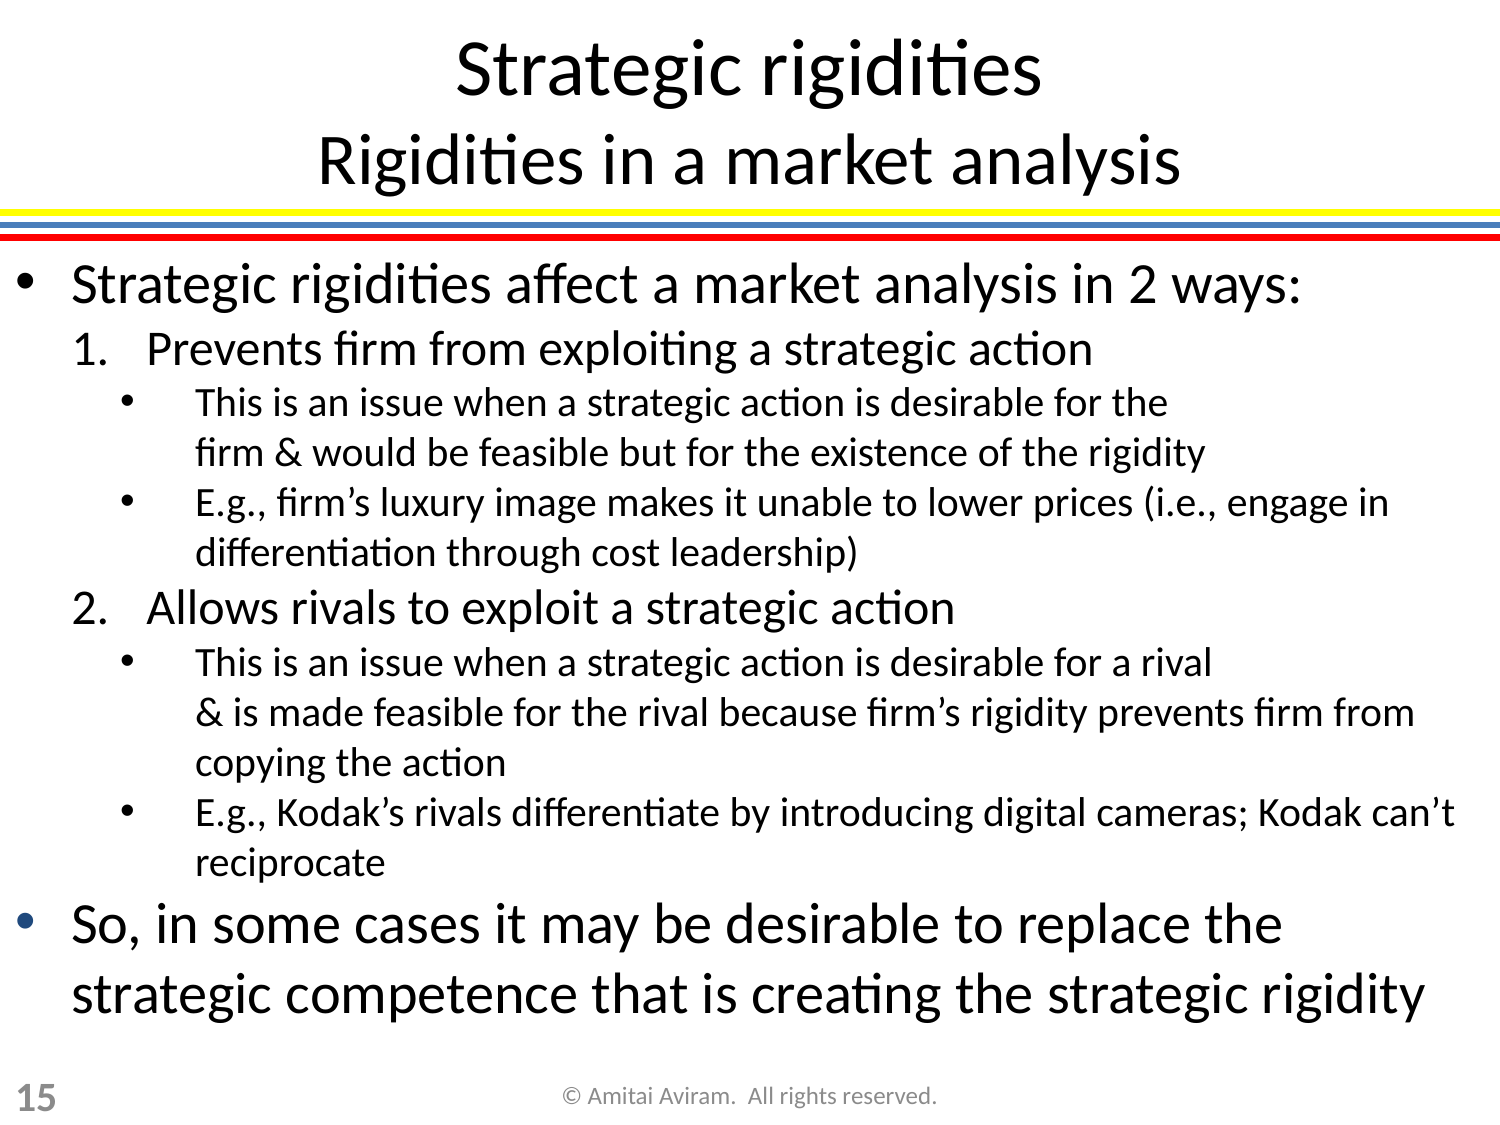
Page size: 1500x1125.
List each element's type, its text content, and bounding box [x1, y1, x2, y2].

list Strategic rigidities affect a market analysis in 2 ways: Prevents firm from exploiting a strategic action This is an issue when a strategic action is desirable for the firm & would be feasible but for the existence of the rigidity E.g., firm’s luxury image makes it unable to lower prices (i.e., engage in differentiation through cost leadership) Allows rivals to exploit a strategic action This is an issue when a strategic action is desirable for a rival & is made feasible for the rival because firm’s rigidity prevents firm from copying the action E.g., Kodak’s rivals differentiate by introducing digital cameras; Kodak can’t reciprocate So, in some cases it may be desirable to replace the strategic competence that is creating the strategic rigidity [0, 237, 1500, 1088]
title Strategic rigidities Rigidities in a market analysis [0, 0, 1500, 213]
slide_number 15 [0, 1065, 100, 1125]
footer © Amitai Aviram. All rights reserved. [512, 1065, 988, 1125]
